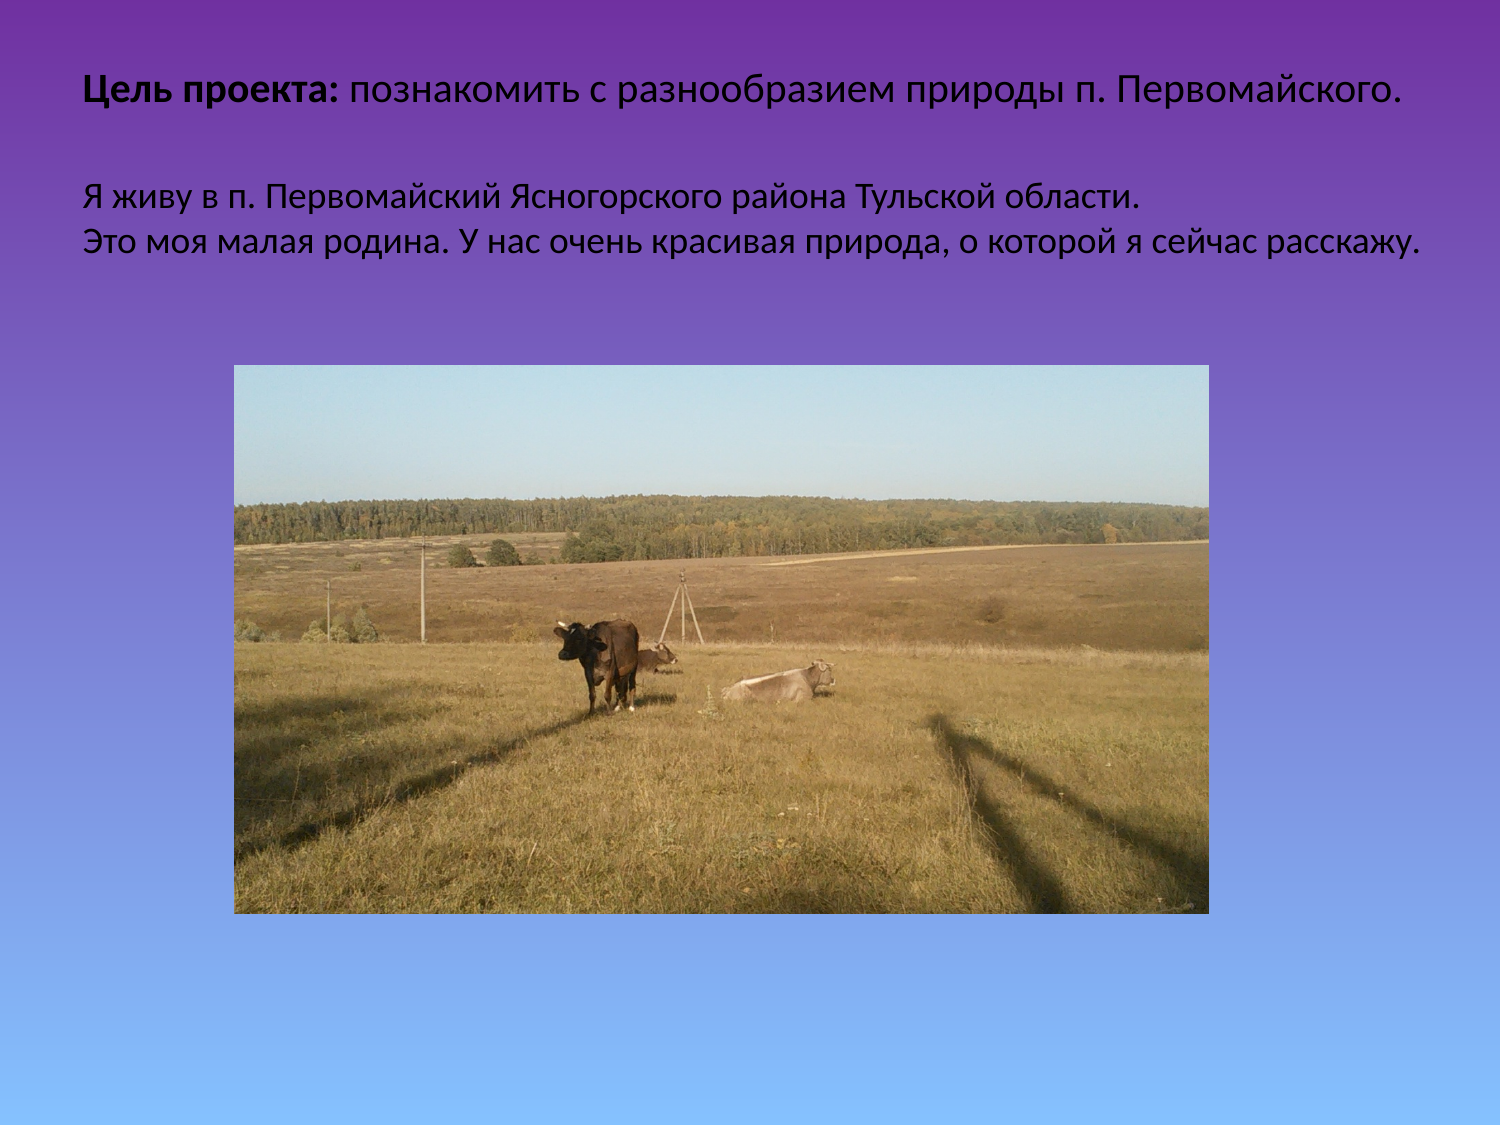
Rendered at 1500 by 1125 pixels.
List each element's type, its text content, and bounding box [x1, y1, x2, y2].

text_box Цель проекта: познакомить с разнообразием природы п. Первомайского. Я живу в п. Первомайский Ясногорского района Тульской области. Это моя малая родина. У нас очень красивая природа, о которой я сейчас расскажу. [67, 53, 1438, 269]
picture [234, 365, 1210, 915]
